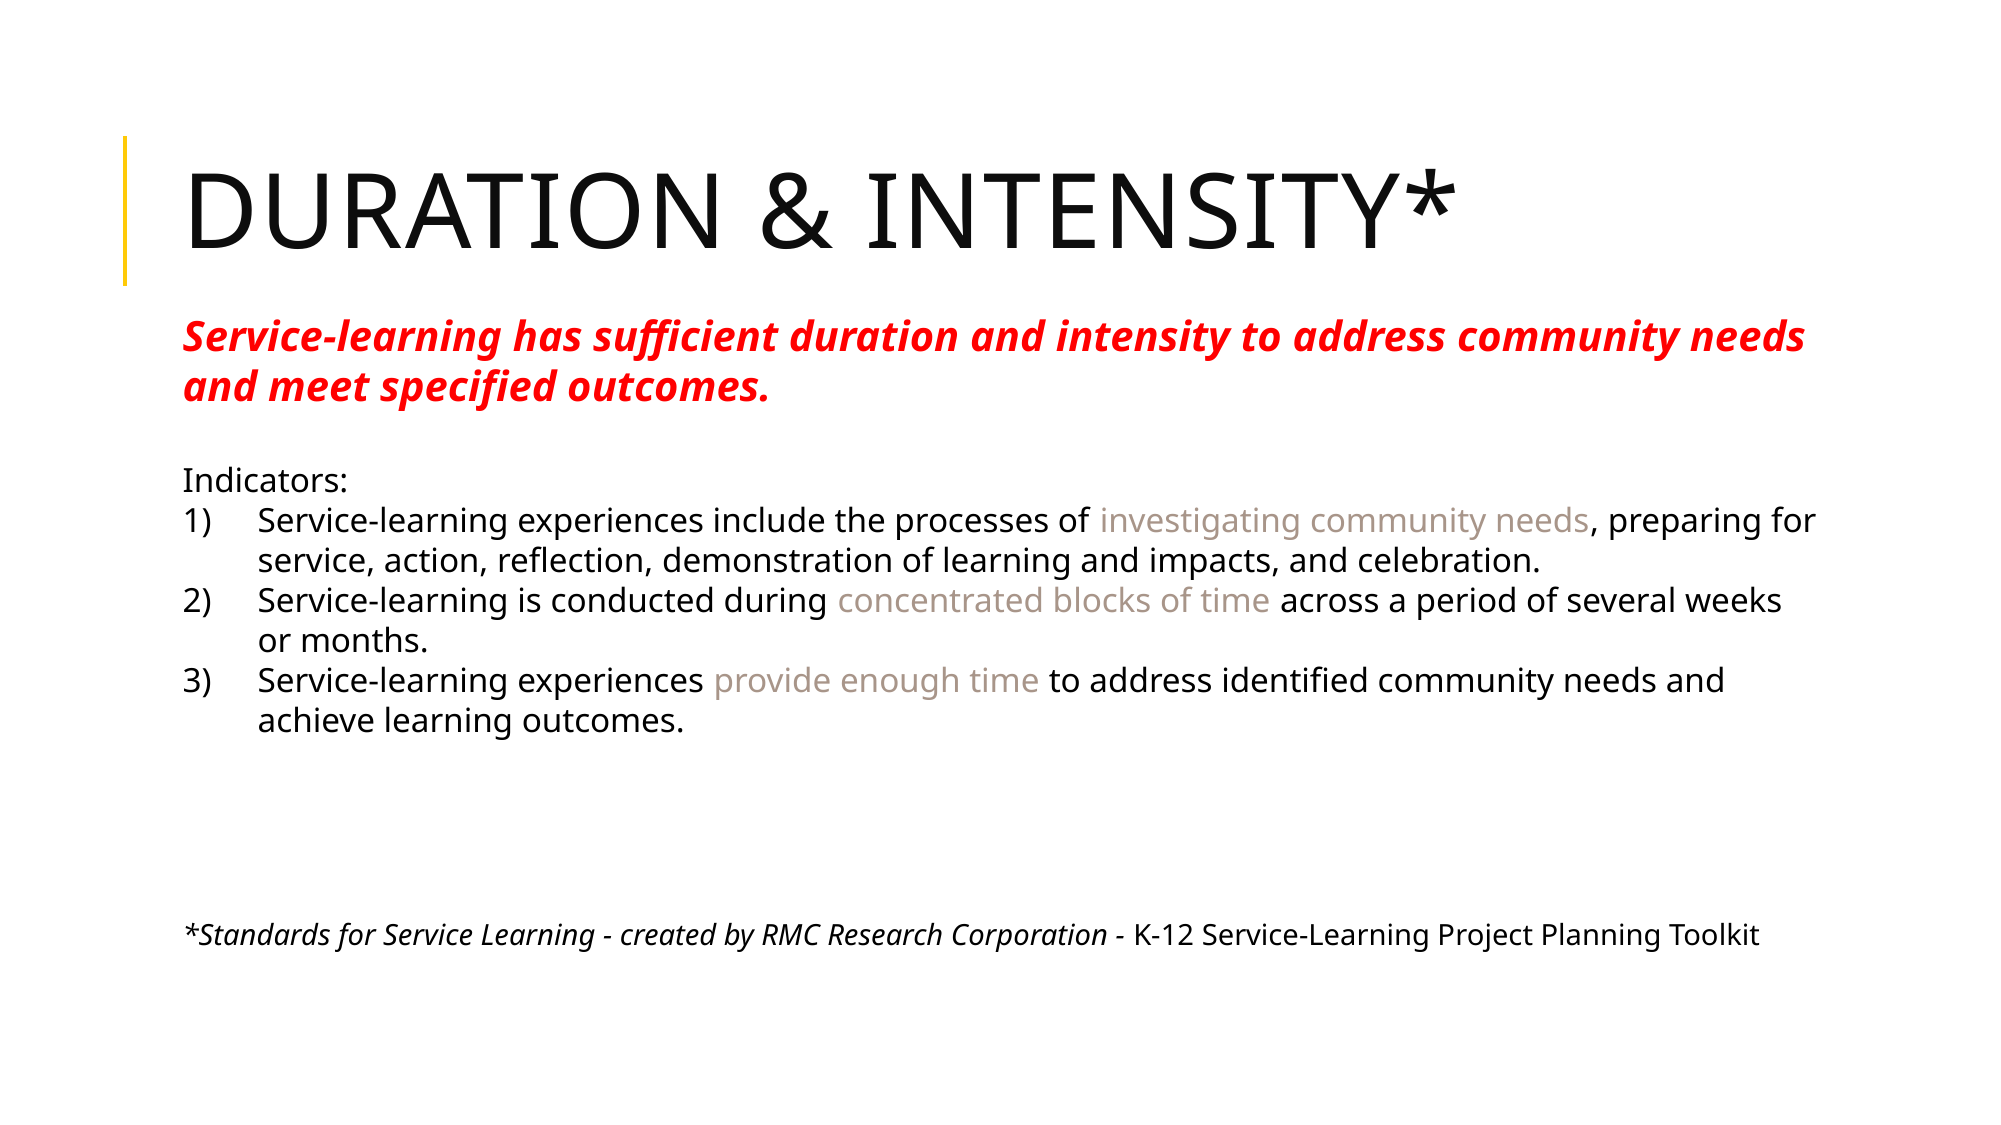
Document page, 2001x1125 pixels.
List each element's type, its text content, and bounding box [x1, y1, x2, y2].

text_box Service-learning has sufficient duration and intensity to address community needs and meet specified outcomes. Indicators: Service-learning experiences include the processes of investigating community needs, preparing for service, action, reflection, demonstration of learning and impacts, and celebration. Service-learning is conducted during concentrated blocks of time across a period of several weeks or months. Service-learning experiences provide enough time to address identified community needs and achieve learning outcomes. [168, 301, 1839, 782]
text_box *Standards for Service Learning - created by RMC Research Corporation - K-12 Service-Learning Project Planning Toolkit [168, 908, 1862, 959]
title Duration & Intensity* [168, 96, 1763, 301]
